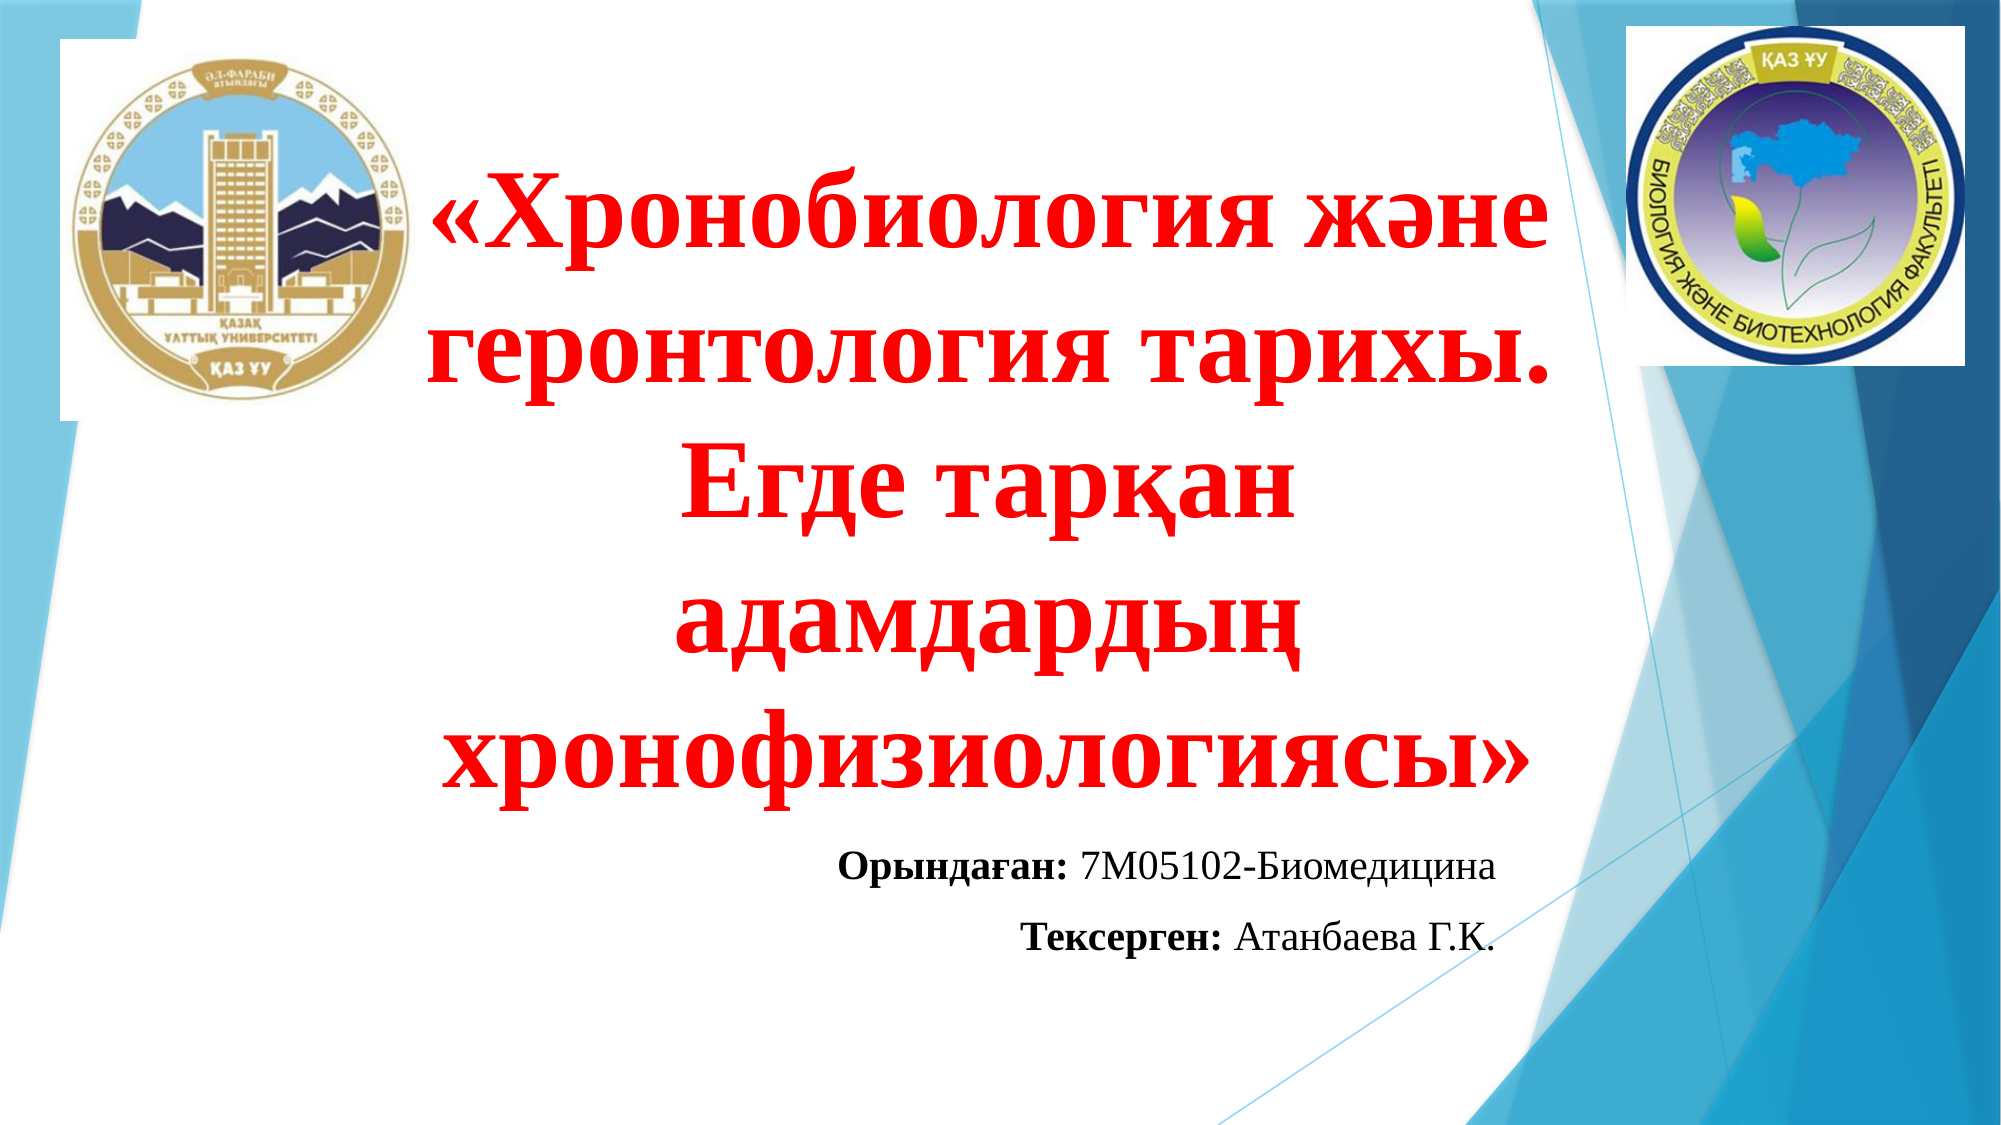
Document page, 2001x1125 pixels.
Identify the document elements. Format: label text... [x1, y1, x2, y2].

picture [59, 38, 415, 421]
title «Хронобиология және геронтология тарихы. Егде тарқан адамдардың хронофизиологиясы» [352, 148, 1627, 818]
subtitle Орындаған: 7М05102-Биомедицина Тексерген: Атанбаева Г.К. [237, 830, 1512, 1106]
picture [1625, 25, 1965, 367]
